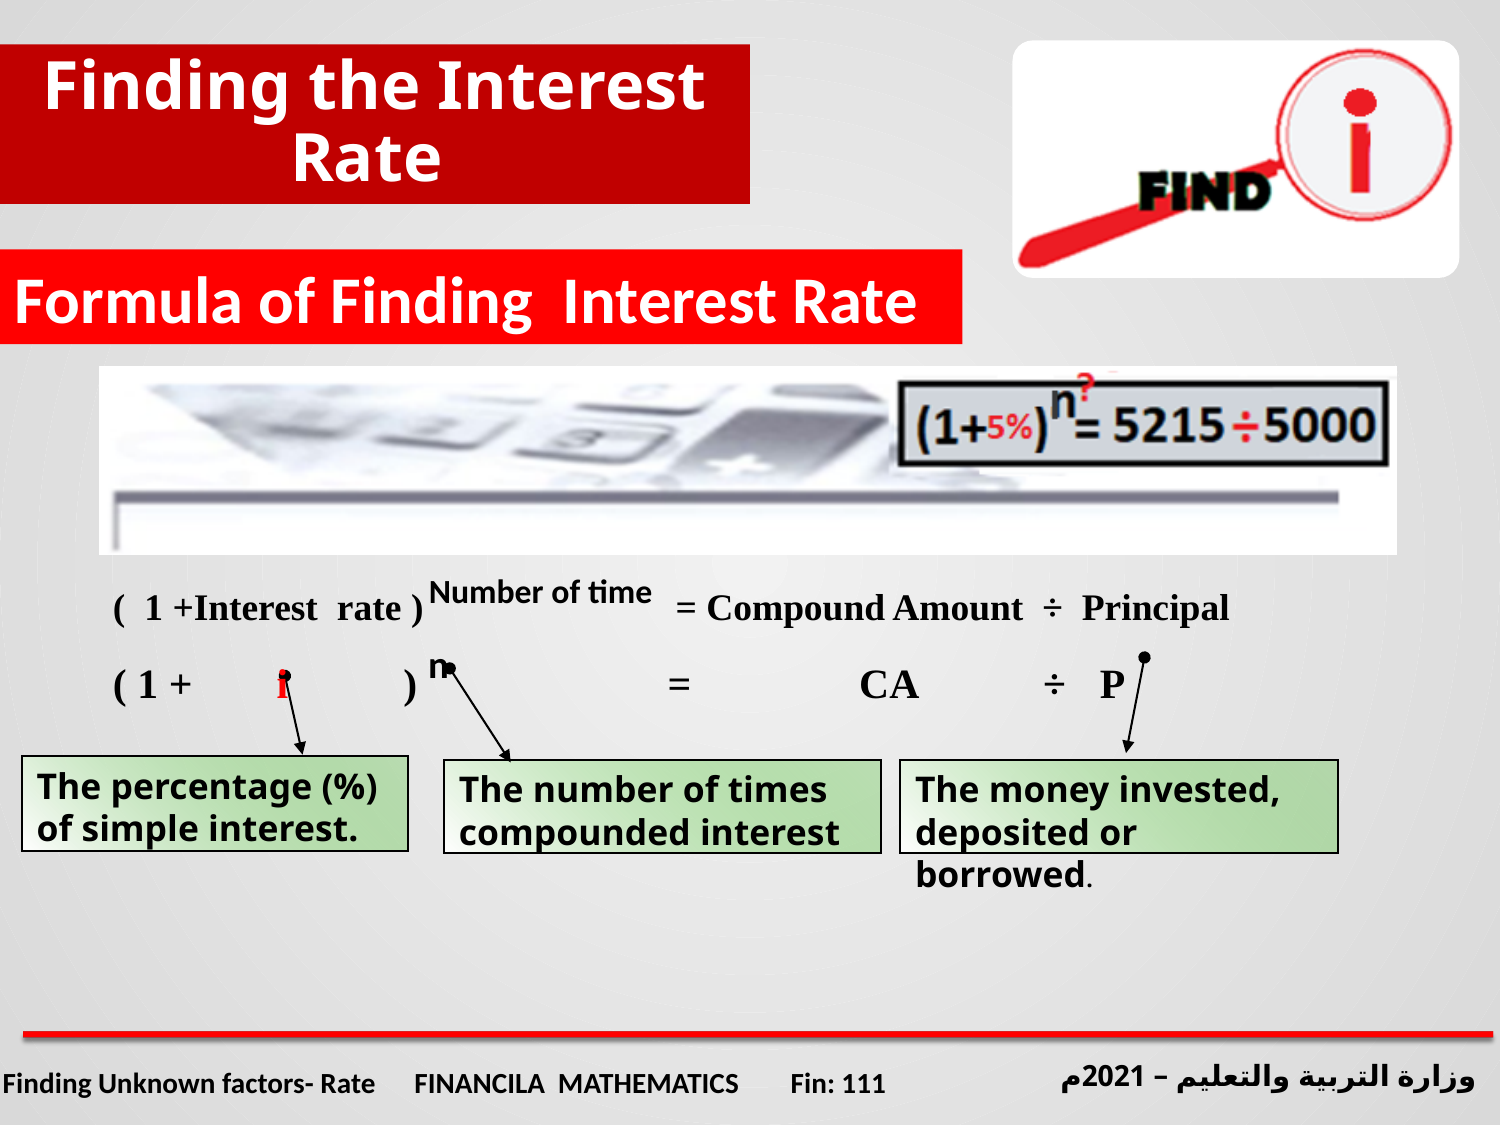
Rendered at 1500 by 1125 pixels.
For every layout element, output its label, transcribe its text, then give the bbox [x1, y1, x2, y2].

picture [99, 366, 1397, 555]
text_box The money invested, deposited or borrowed. [900, 759, 1339, 854]
text_box وزارة التربية والتعليم – 2021م [1045, 1049, 1492, 1100]
text_box ( 1 +Interest rate ) Number of time = Compound Amount ÷ Principal ( 1 + i ) n = CA ÷ P [46, 509, 1471, 720]
text_box The percentage (%) of simple interest. [21, 756, 408, 851]
title Finding the Interest Rate [0, 44, 750, 204]
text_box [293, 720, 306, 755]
picture [1012, 40, 1460, 278]
picture [16, 1028, 1500, 1049]
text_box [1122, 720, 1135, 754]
text_box Finding Unknown factors- Rate FINANCILA MATHEMATICS Fin: 111 [0, 1057, 902, 1107]
text_box Formula of Finding Interest Rate [0, 249, 963, 345]
text_box The number of times compounded interest [444, 720, 882, 854]
